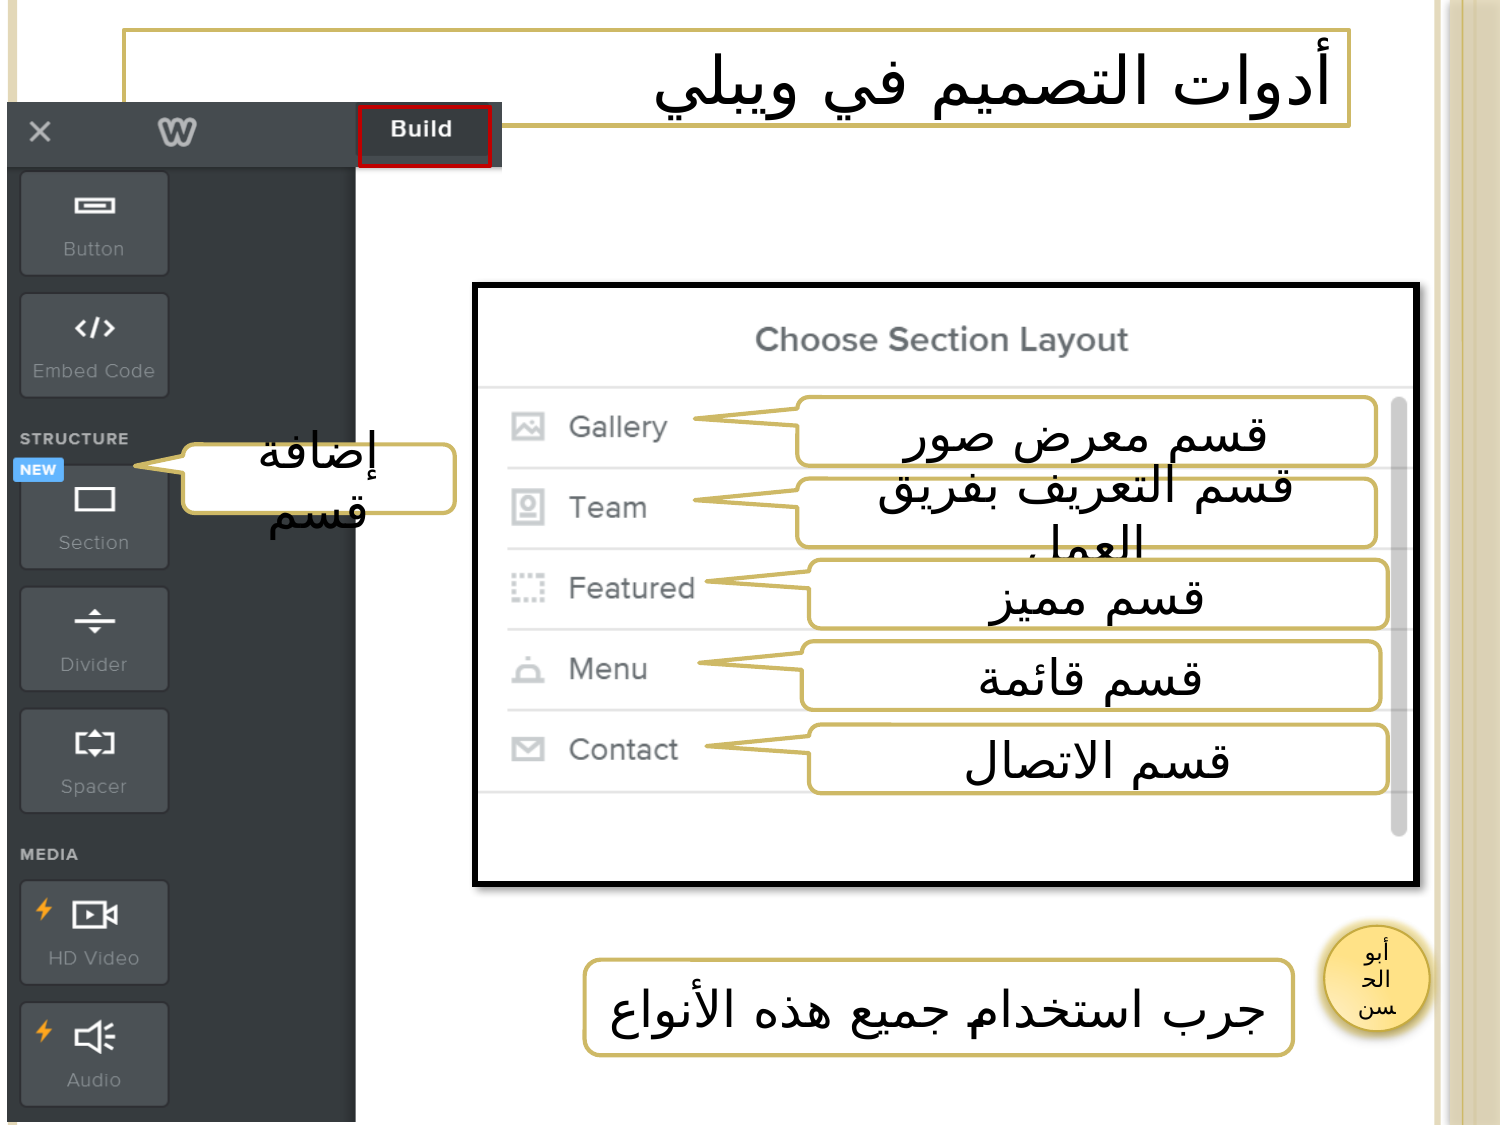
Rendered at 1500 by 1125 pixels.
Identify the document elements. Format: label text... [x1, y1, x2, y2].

picture [7, 102, 1415, 1123]
text_box جرب استخدام جميع هذه الأنواع [582, 957, 1296, 1058]
text_box أبو الحسن [1324, 925, 1430, 1032]
title أدوات التصميم في ويبلي [122, 28, 1351, 128]
